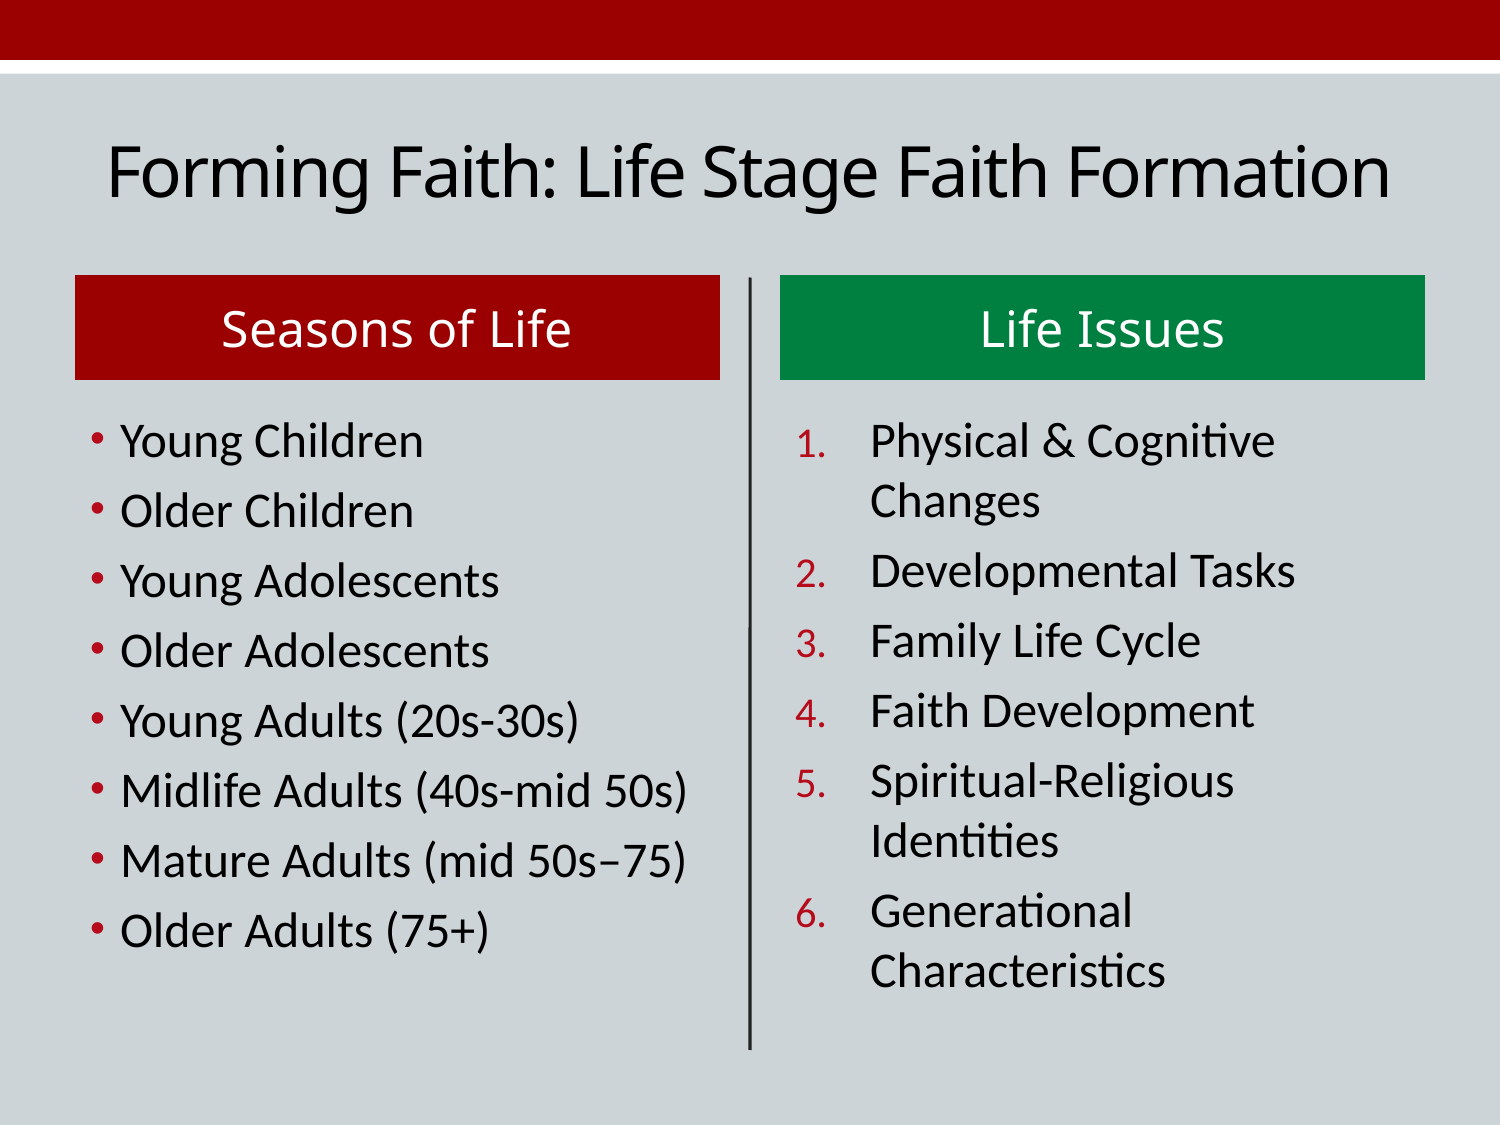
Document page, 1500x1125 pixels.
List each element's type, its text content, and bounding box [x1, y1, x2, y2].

list Physical & Cognitive Changes Developmental Tasks Family Life Cycle Faith Development Spiritual-Religious Identities Generational Characteristics [780, 399, 1441, 1049]
list Seasons of Life [75, 275, 720, 380]
list Young Children Older Children Young Adolescents Older Adolescents Young Adults (20s-30s) Midlife Adults (40s-mid 50s) Mature Adults (mid 50s–75) Older Adults (75+) [75, 399, 720, 1049]
list Life Issues [780, 275, 1425, 380]
title Forming Faith: Life Stage Faith Formation [0, 87, 1500, 250]
